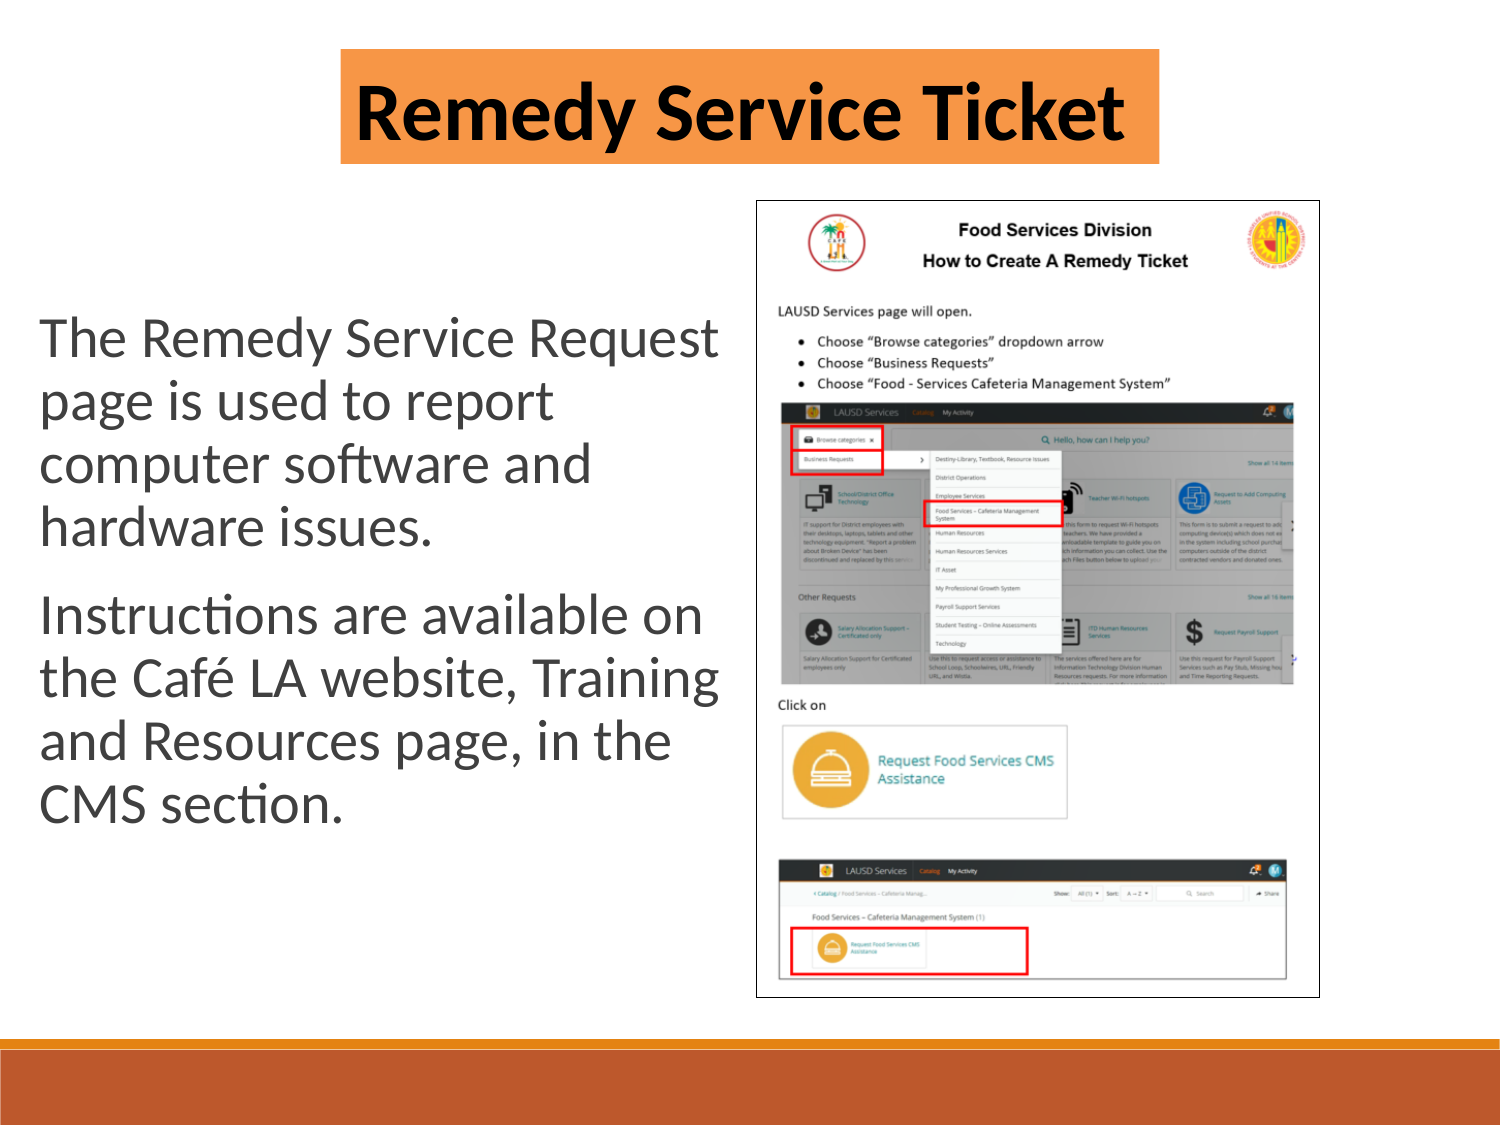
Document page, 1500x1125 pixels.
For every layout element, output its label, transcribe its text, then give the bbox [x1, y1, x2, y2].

list The Remedy Service Request page is used to report computer software and hardware issues. Instructions are available on the Café LA website, Training and Resources page, in the CMS section. [24, 299, 753, 938]
picture [756, 199, 1320, 998]
text_box Remedy Service Ticket [340, 49, 1160, 164]
